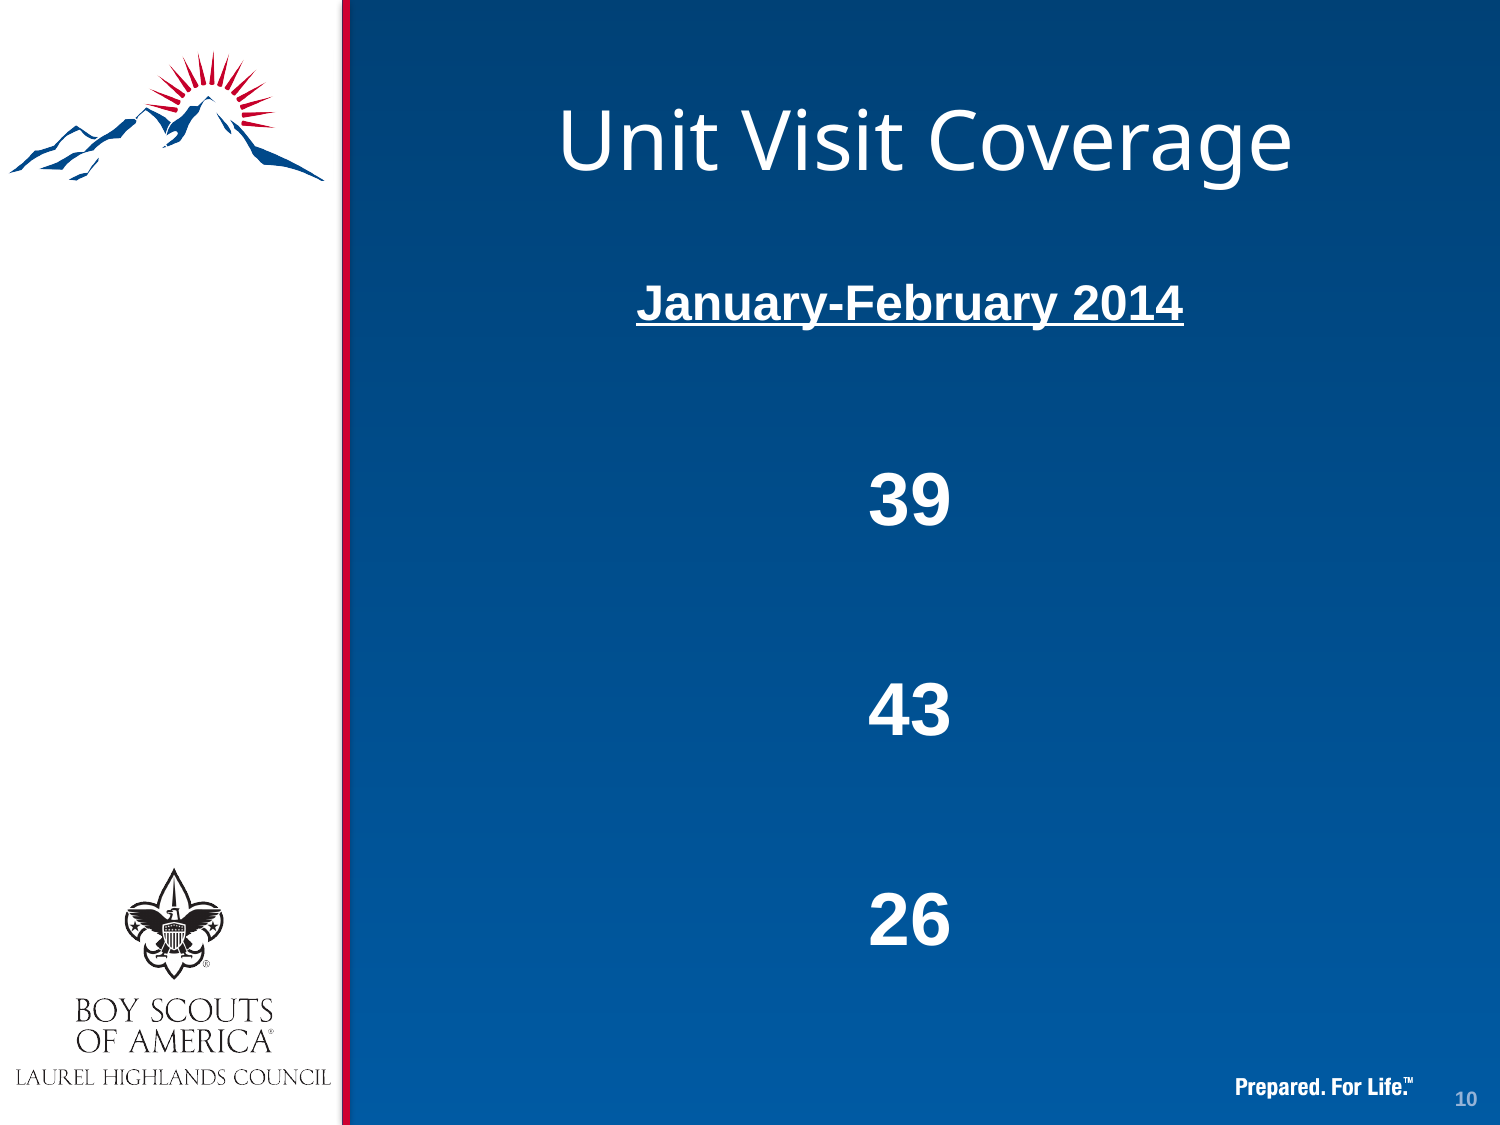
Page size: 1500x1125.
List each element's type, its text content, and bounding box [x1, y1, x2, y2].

picture [16, 867, 331, 1085]
title Unit Visit Coverage [416, 43, 1435, 232]
slide_number 10 [1425, 1067, 1493, 1125]
list January-February 2014 39 43 26 [394, 262, 1426, 1006]
picture [0, 50, 334, 181]
picture [1236, 1077, 1413, 1099]
